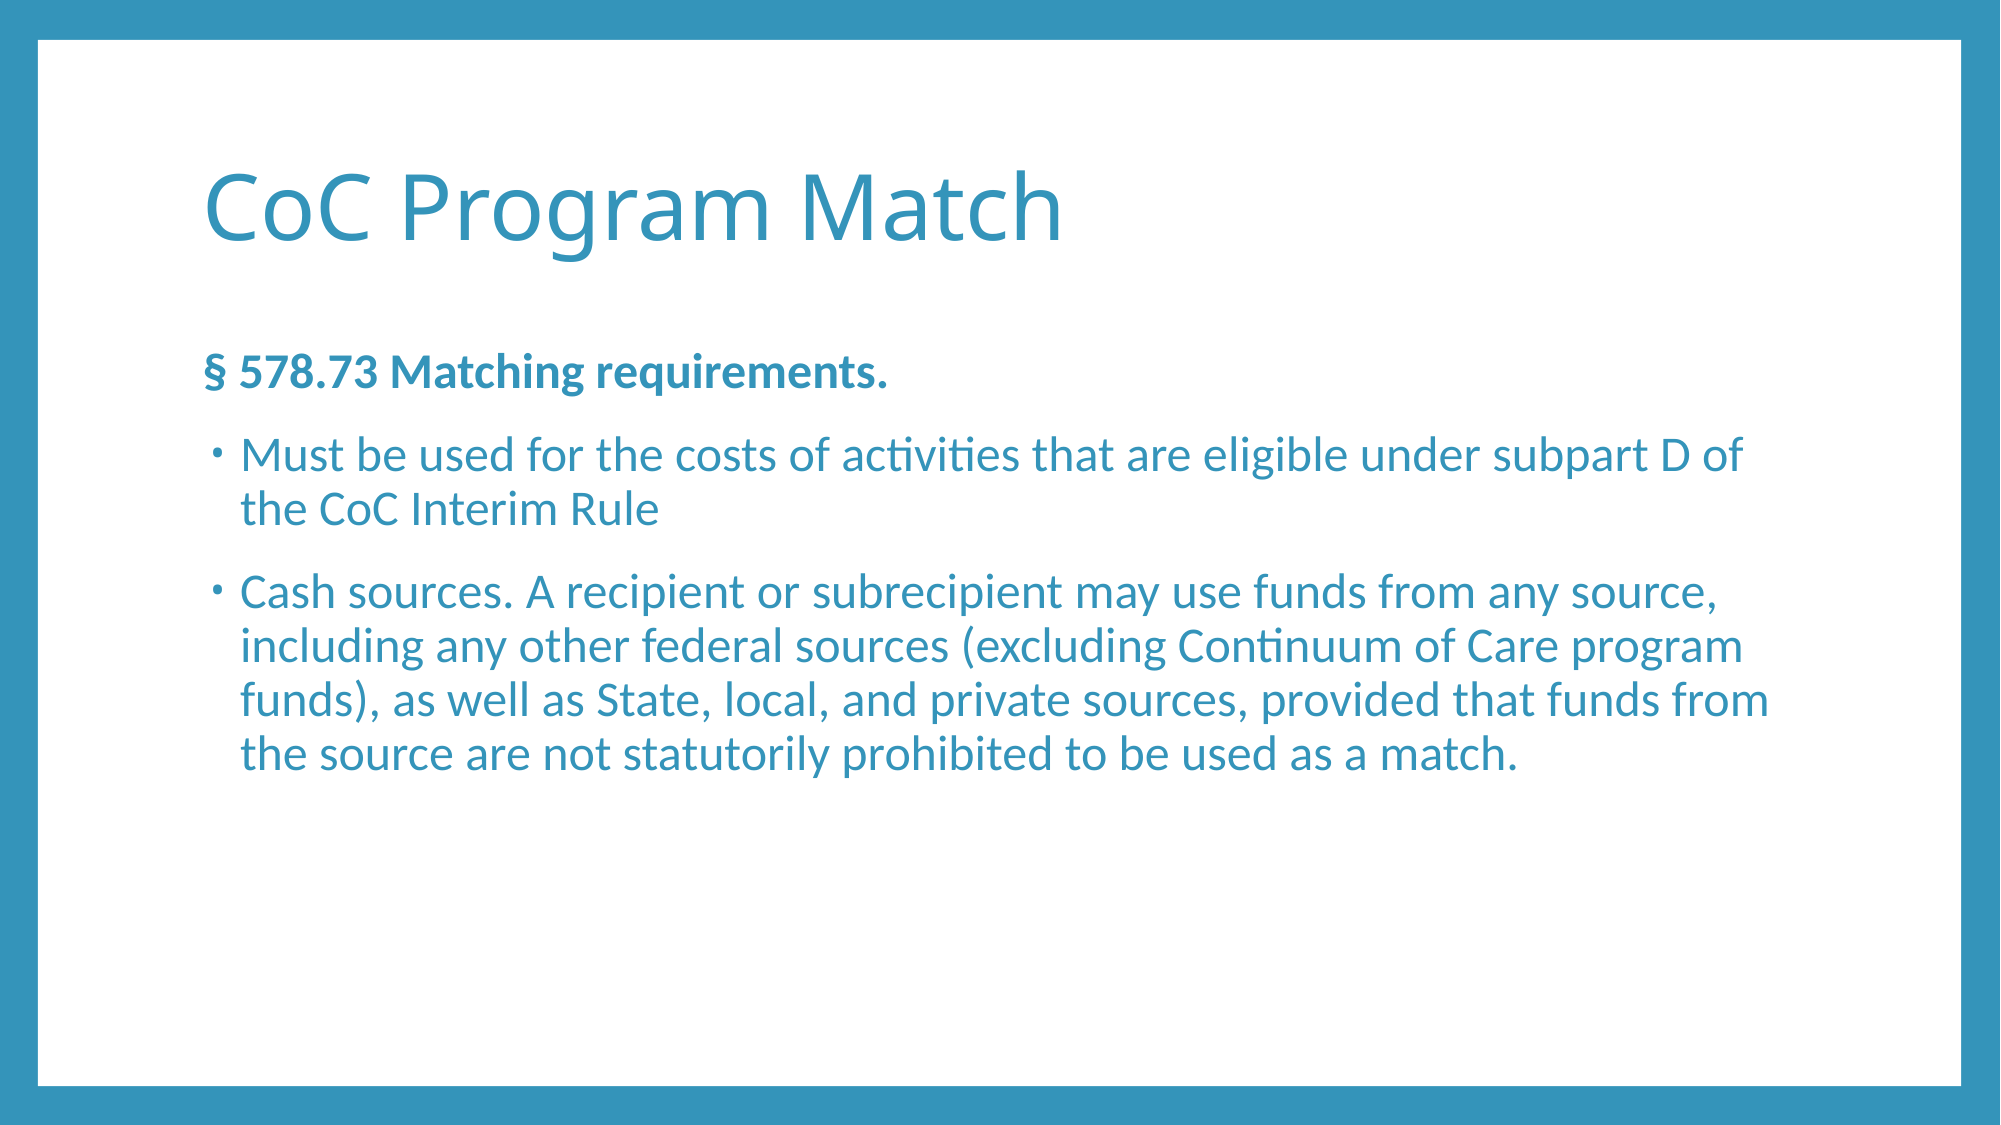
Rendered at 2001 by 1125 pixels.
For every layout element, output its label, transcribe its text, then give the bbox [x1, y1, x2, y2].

title CoC Program Match [187, 99, 1808, 323]
list § 578.73 Matching requirements. Must be used for the costs of activities that are eligible under subpart D of the CoC Interim Rule Cash sources. A recipient or subrecipient may use funds from any source, including any other federal sources (excluding Continuum of Care program funds), as well as State, local, and private sources, provided that funds from the source are not statutorily prohibited to be used as a match. [187, 337, 1808, 1000]
